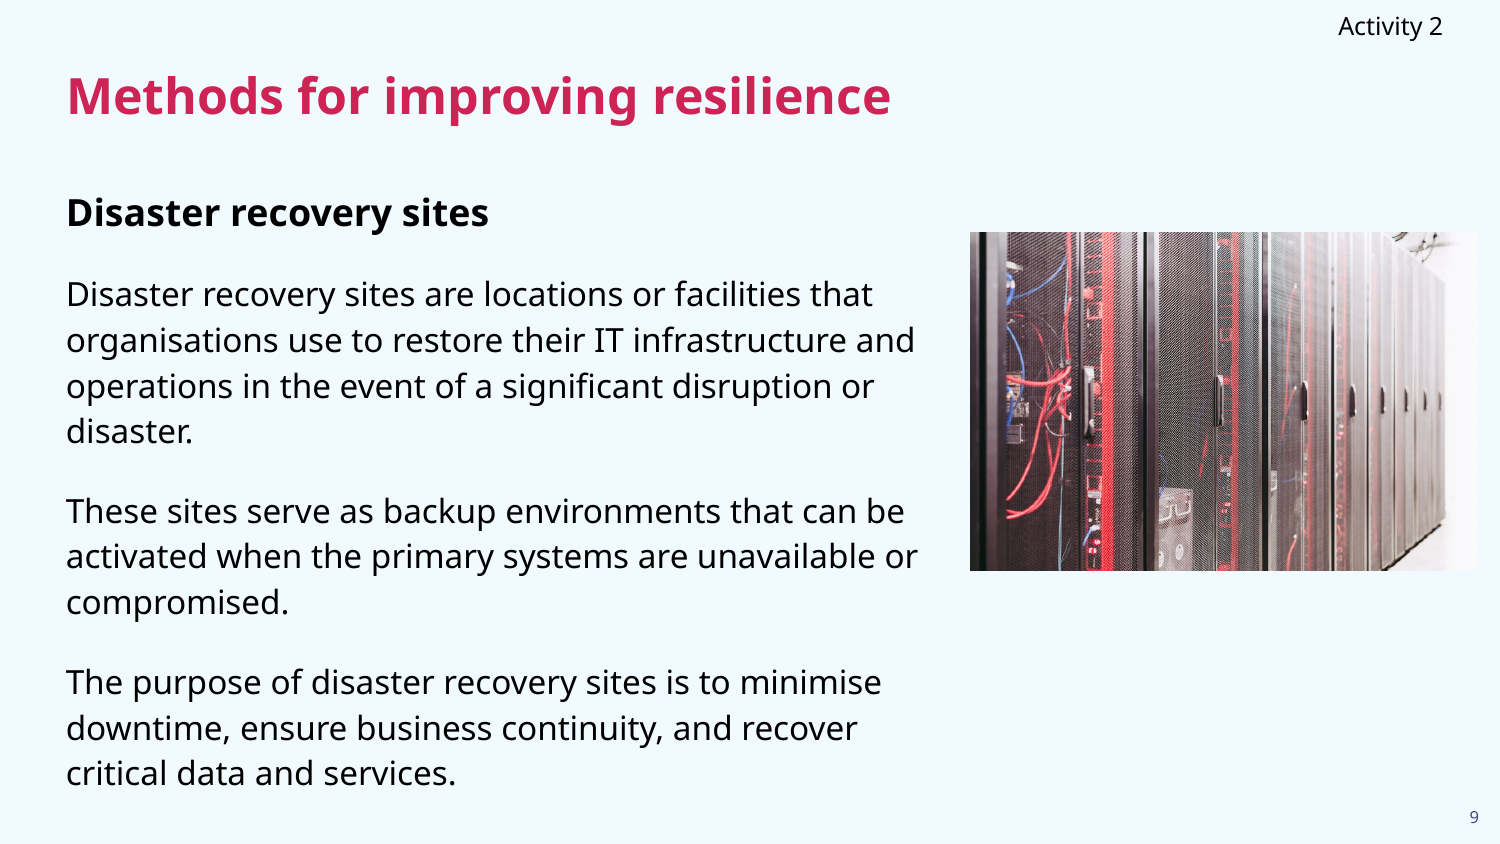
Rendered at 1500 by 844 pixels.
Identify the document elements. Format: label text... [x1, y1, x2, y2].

picture [969, 232, 1479, 571]
list Disaster recovery sites Disaster recovery sites are locations or facilities that organisations use to restore their IT infrastructure and operations in the event of a significant disruption or disaster. These sites serve as backup environments that can be activated when the primary systems are unavailable or compromised. The purpose of disaster recovery sites is to minimise downtime, ensure business continuity, and recover critical data and services. [50, 166, 943, 768]
subtitle Activity 2 [1122, 0, 1444, 37]
title Methods for improving resilience [51, 37, 1449, 152]
slide_number 9 [1448, 792, 1500, 844]
